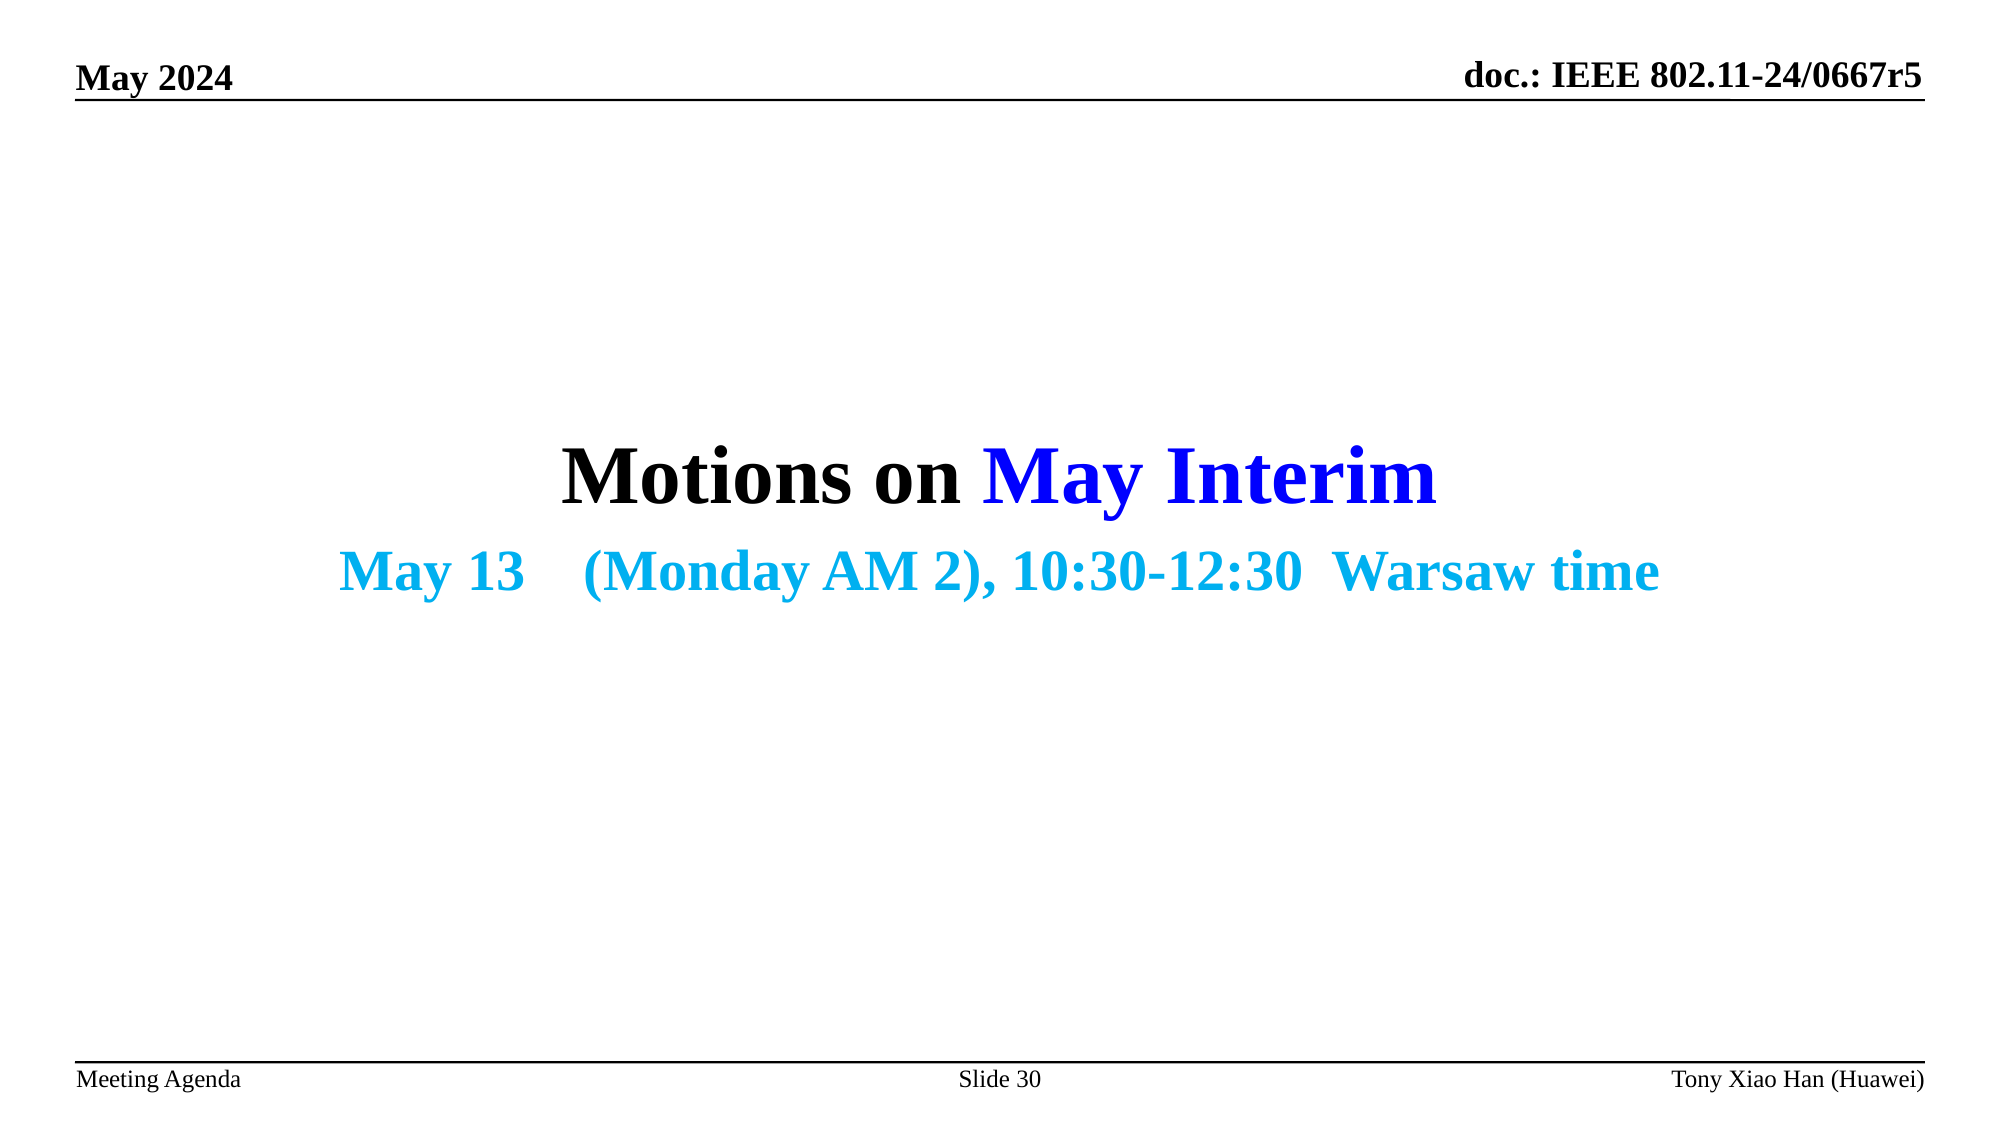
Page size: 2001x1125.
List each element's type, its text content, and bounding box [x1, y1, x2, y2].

text_box Motions on May Interim May 13 (Monday AM 2), 10:30-12:30 Warsaw time [0, 412, 2000, 950]
